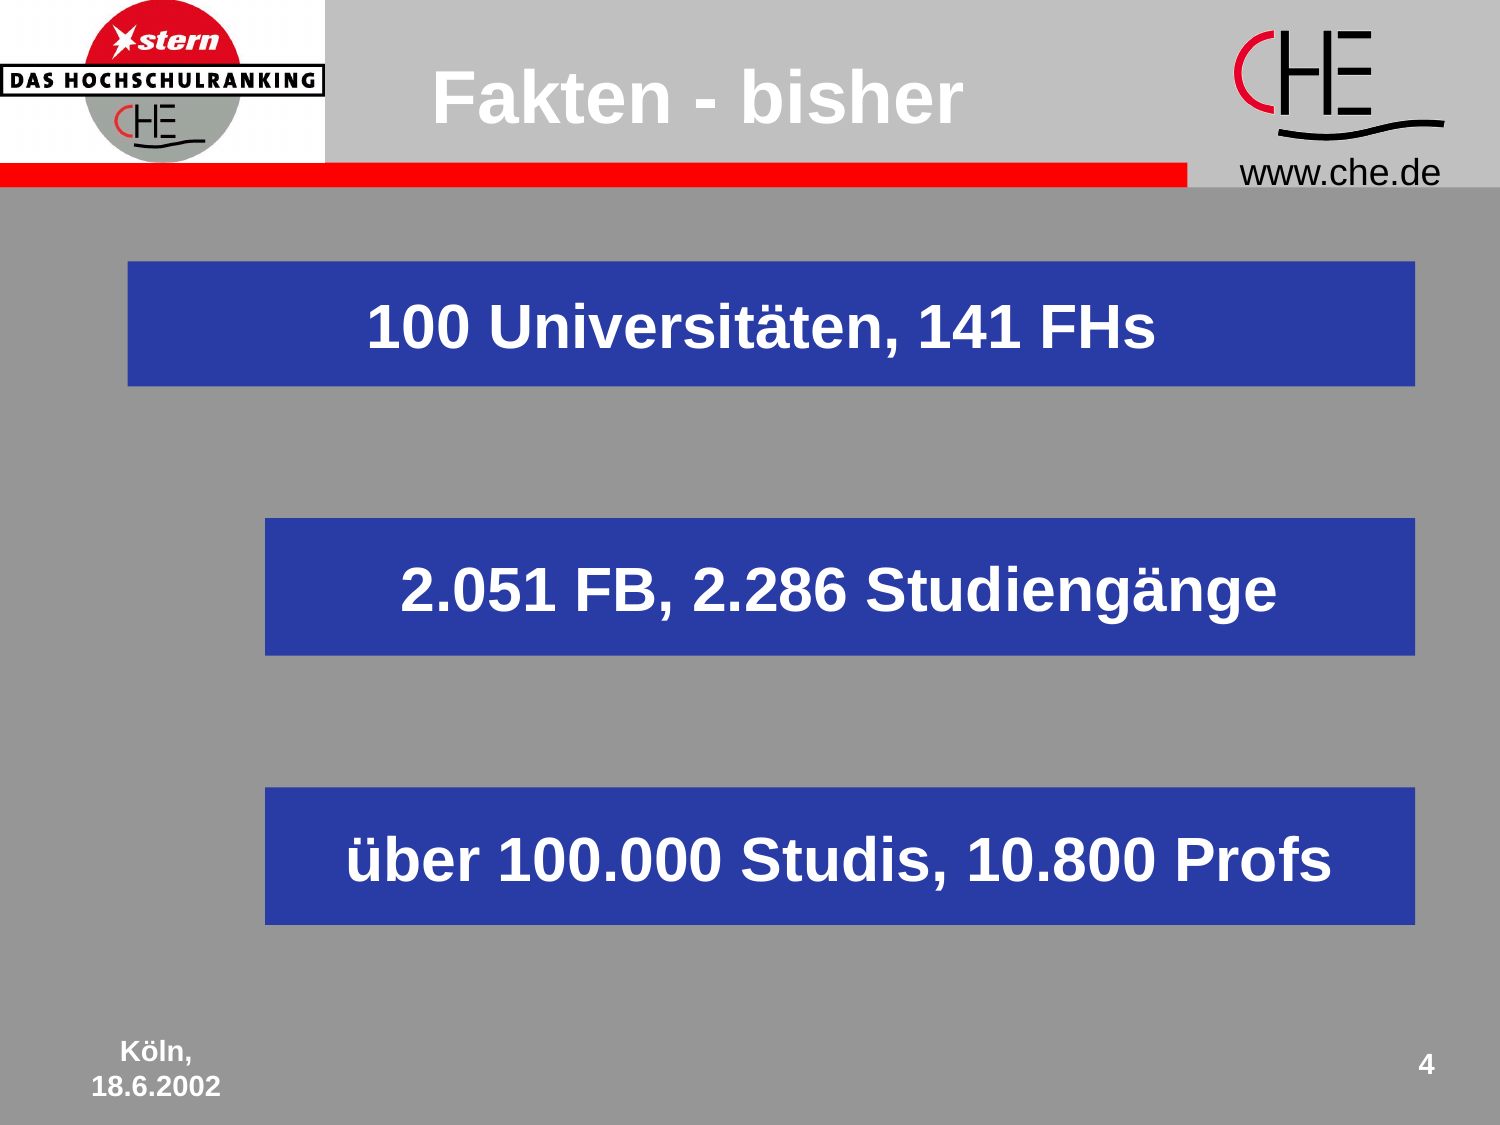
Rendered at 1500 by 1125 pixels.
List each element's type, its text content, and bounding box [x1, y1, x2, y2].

text_box 2.051 FB, 2.286 Studiengänge [265, 518, 1416, 656]
title Fakten - bisher [416, 37, 1252, 150]
picture [1233, 27, 1446, 143]
picture [0, 0, 325, 163]
text_box [1262, 24, 1475, 100]
slide_number 4 [1362, 1037, 1450, 1100]
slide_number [0, 1025, 313, 1100]
text_box 100 Universitäten, 141 FHs [127, 261, 1416, 387]
text_box über 100.000 Studis, 10.800 Profs [265, 787, 1416, 925]
